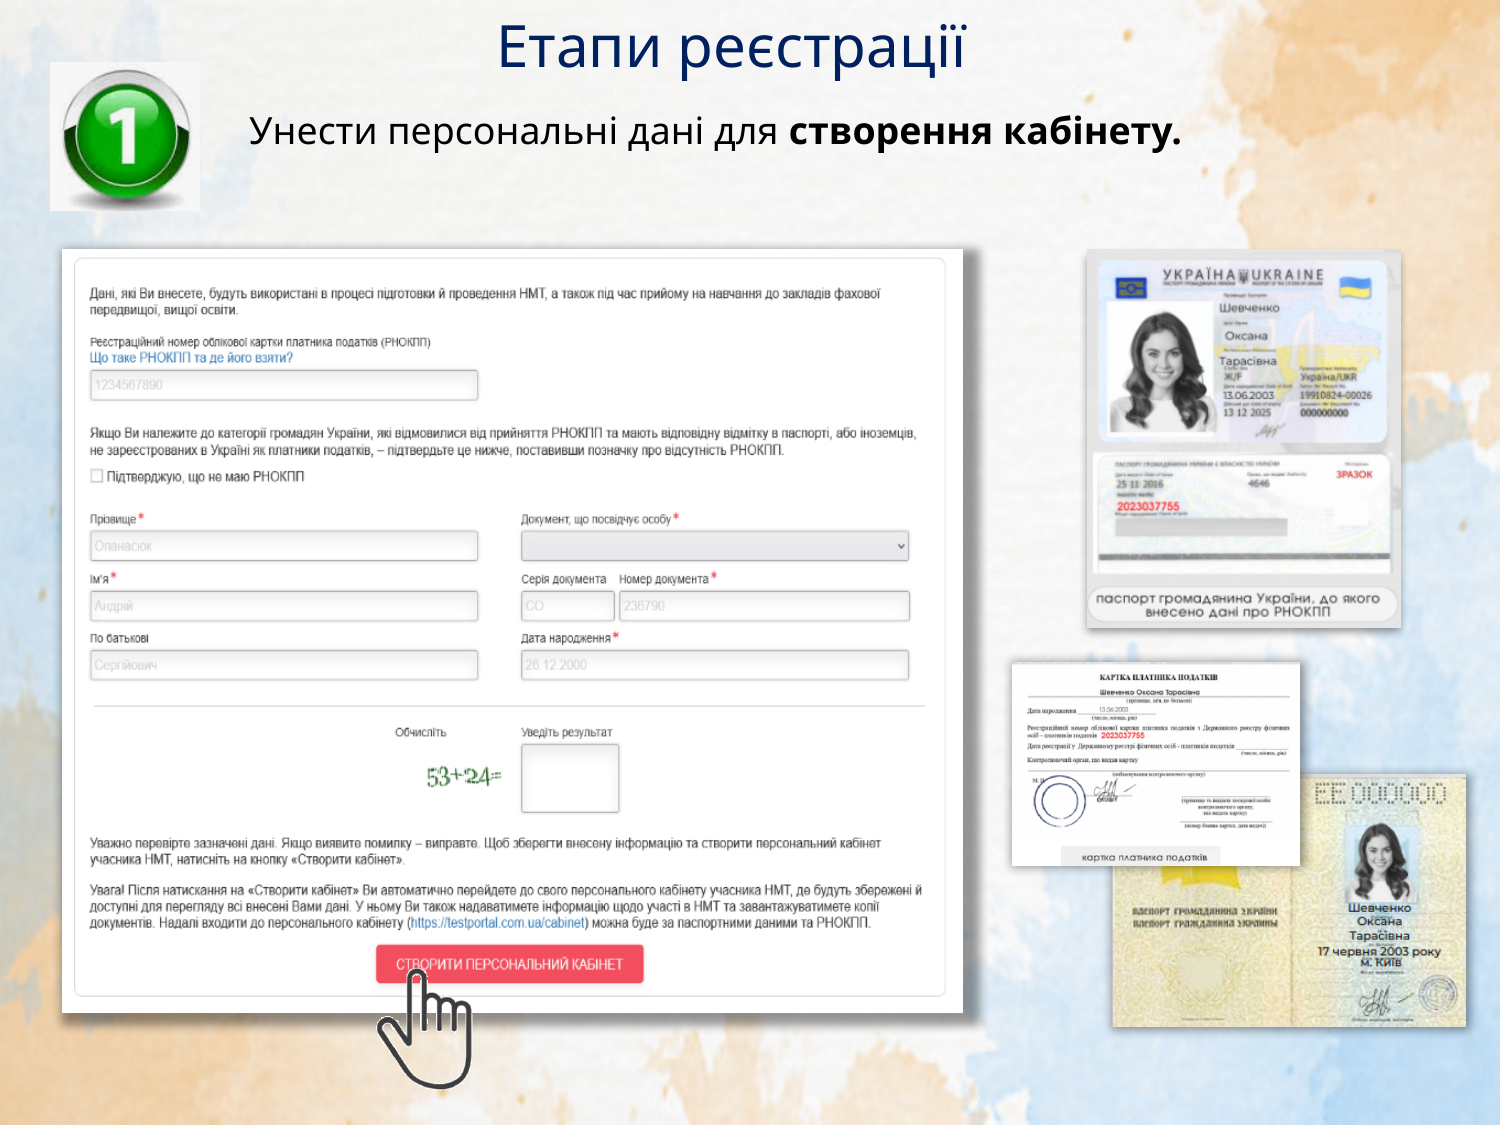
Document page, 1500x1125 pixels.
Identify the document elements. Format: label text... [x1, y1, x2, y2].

title Етапи реєстрації [425, 0, 1038, 88]
picture [62, 249, 963, 1098]
picture [1087, 249, 1401, 628]
picture [1012, 662, 1466, 1027]
picture [49, 62, 201, 211]
text_box Унести персональні дані для створення кабінету. [224, 99, 1425, 160]
